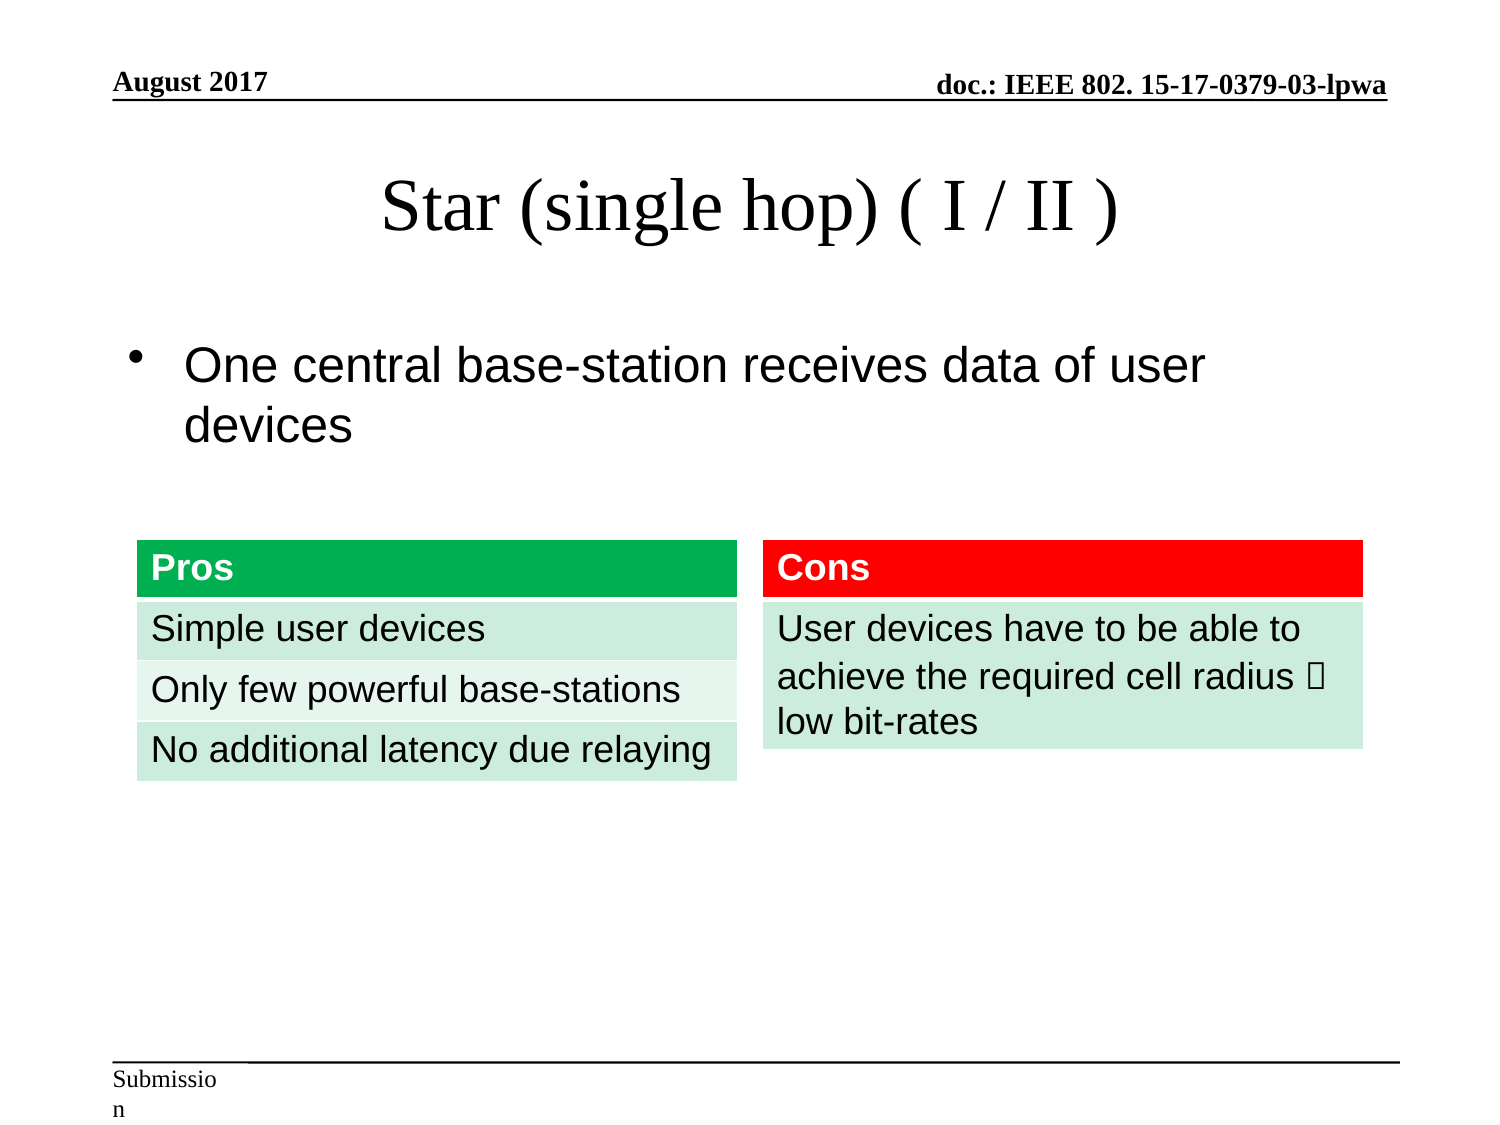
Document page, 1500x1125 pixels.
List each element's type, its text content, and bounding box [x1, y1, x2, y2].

table_cell User devices have to be able to achieve the required cell radius  low bit-rates [763, 602, 1363, 749]
list One central base-station receives data of user devices [112, 324, 1388, 1000]
table_header Pros [137, 540, 737, 597]
table_header Cons [763, 540, 1363, 597]
table_cell Only few powerful base-stations [137, 661, 737, 720]
title Star (single hop) ( I / II ) [112, 112, 1388, 288]
table_cell No additional latency due relaying [137, 722, 737, 781]
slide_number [112, 62, 375, 98]
table_cell Simple user devices [137, 602, 737, 660]
